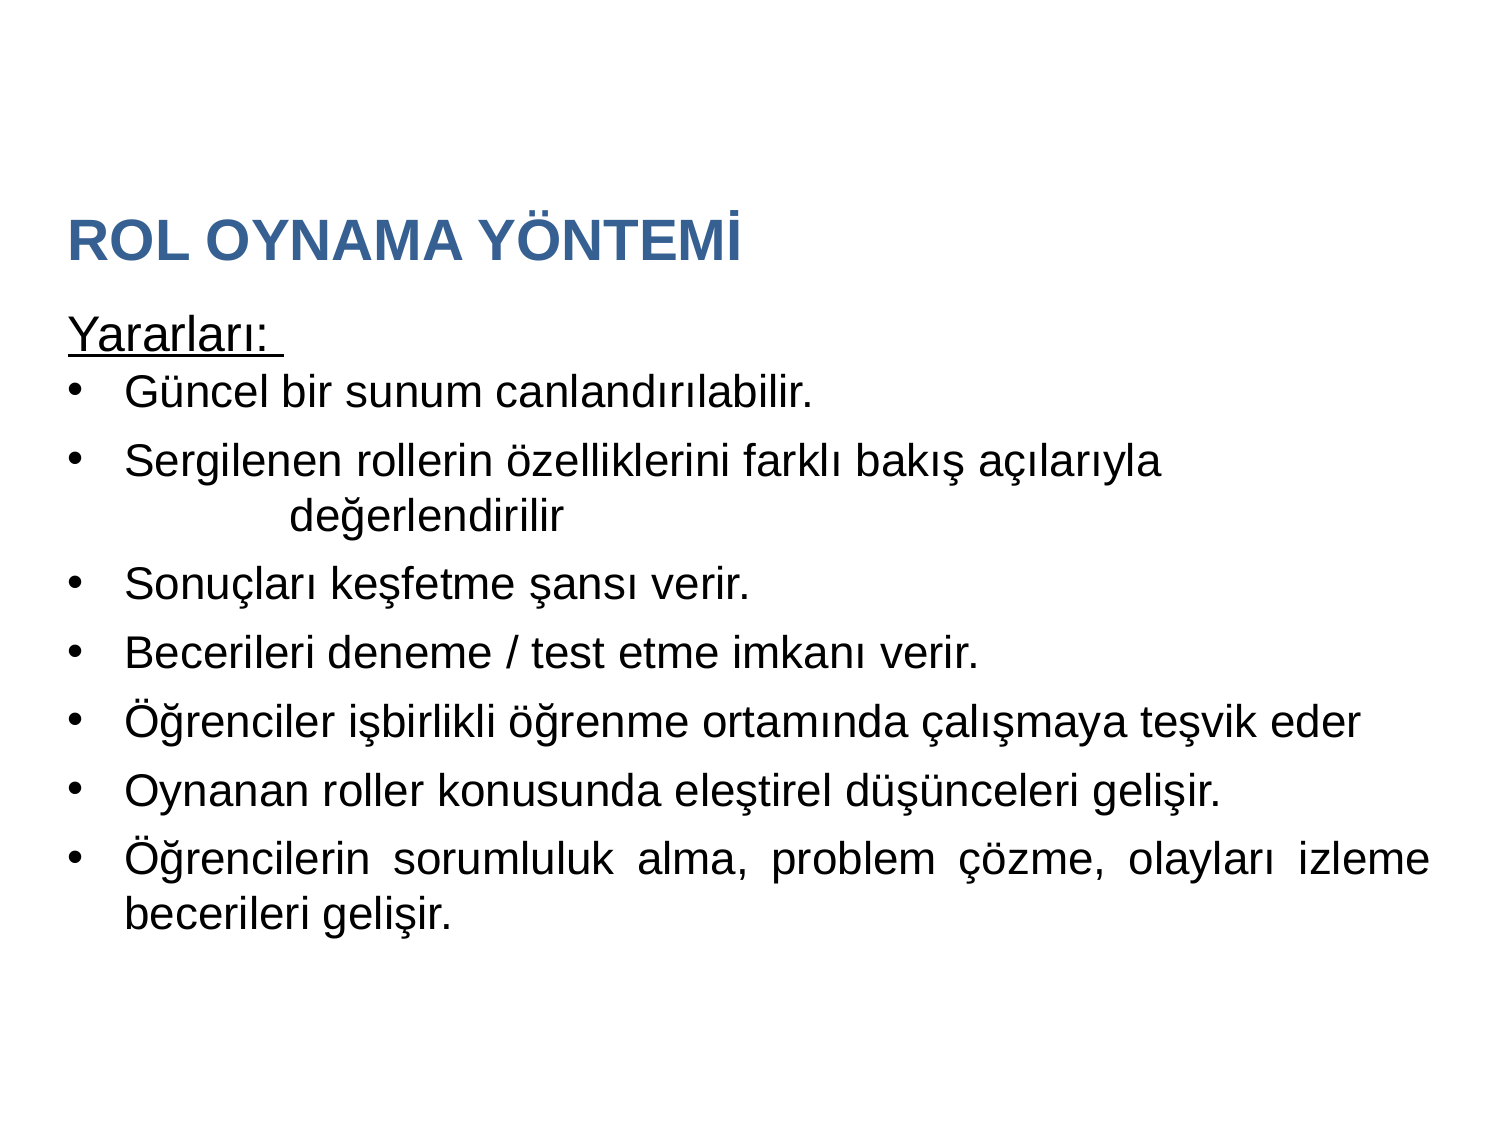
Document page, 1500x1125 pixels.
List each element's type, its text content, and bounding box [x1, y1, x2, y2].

text_box ROL OYNAMA YÖNTEMİ Yararları: Güncel bir sunum canlandırılabilir. Sergilenen rollerin özelliklerini farklı bakış açılarıyla değerlendirilir Sonuçları keşfetme şansı verir. Becerileri deneme / test etme imkanı verir. Öğrenciler işbirlikli öğrenme ortamında çalışmaya teşvik eder Oynanan roller konusunda eleştirel düşünceleri gelişir. Öğrencilerin sorumluluk alma, problem çözme, olayları izleme becerileri gelişir. [53, 195, 1448, 947]
